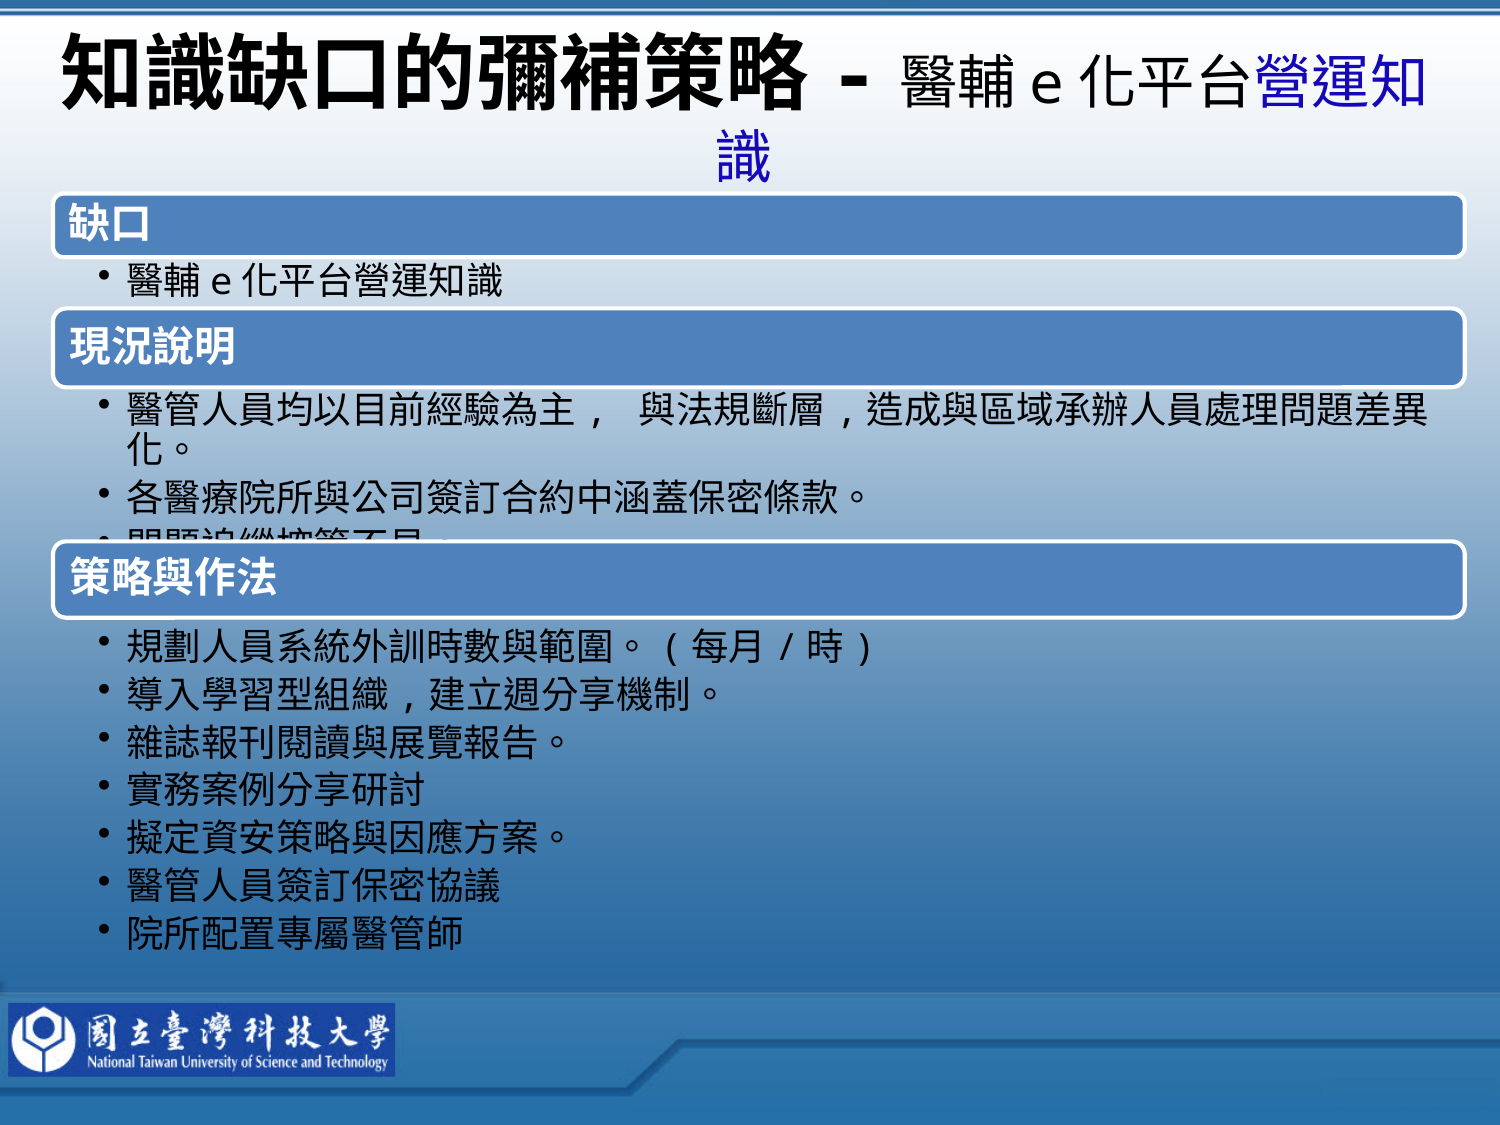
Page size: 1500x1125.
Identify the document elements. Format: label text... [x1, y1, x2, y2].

title 知識缺口的彌補策略-醫輔e化平台營運知識 [34, 46, 1454, 165]
picture [0, 0, 1500, 1125]
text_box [52, 188, 1466, 985]
